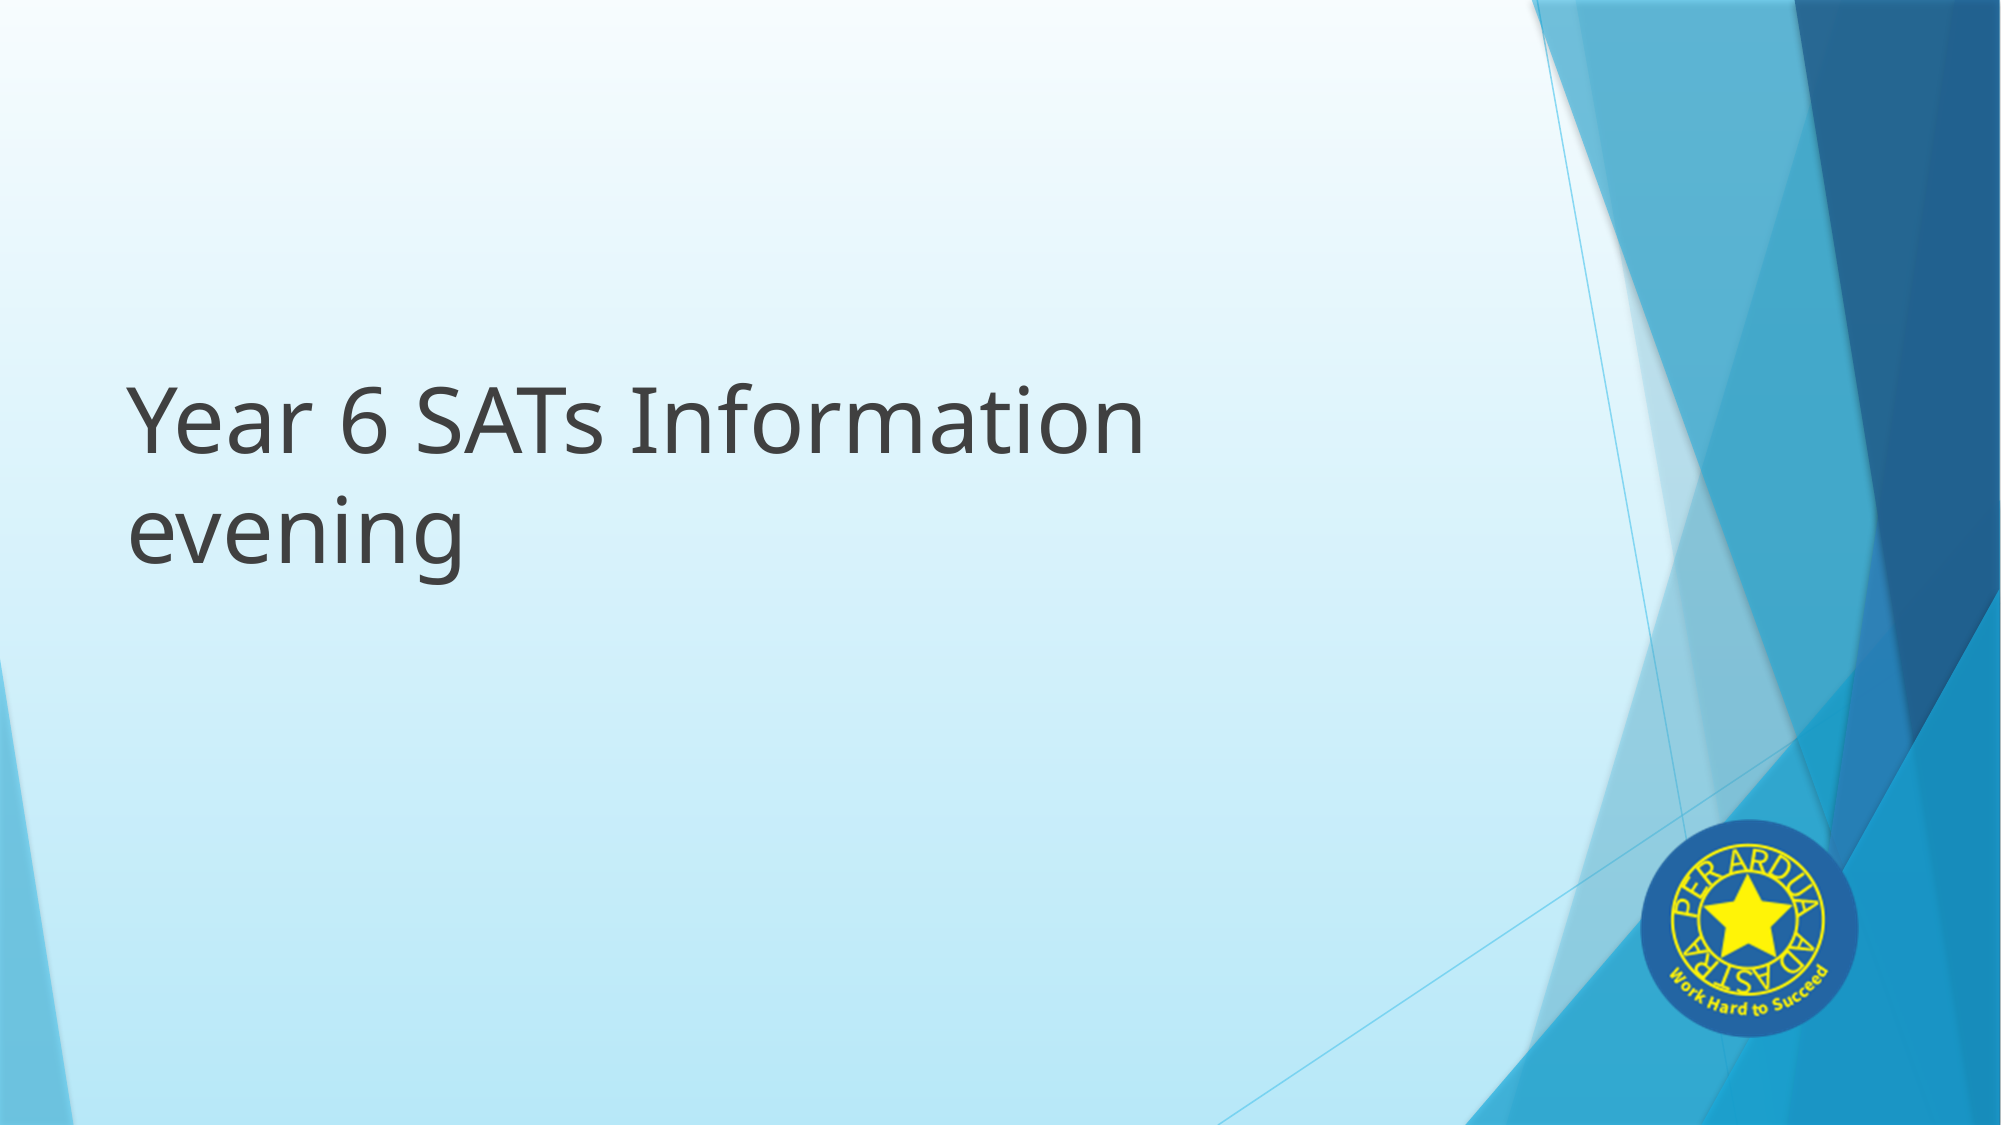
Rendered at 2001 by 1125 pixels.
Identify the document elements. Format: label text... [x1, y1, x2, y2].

list Year 6 SATs Information evening [111, 354, 1522, 992]
picture [1640, 819, 1860, 1039]
